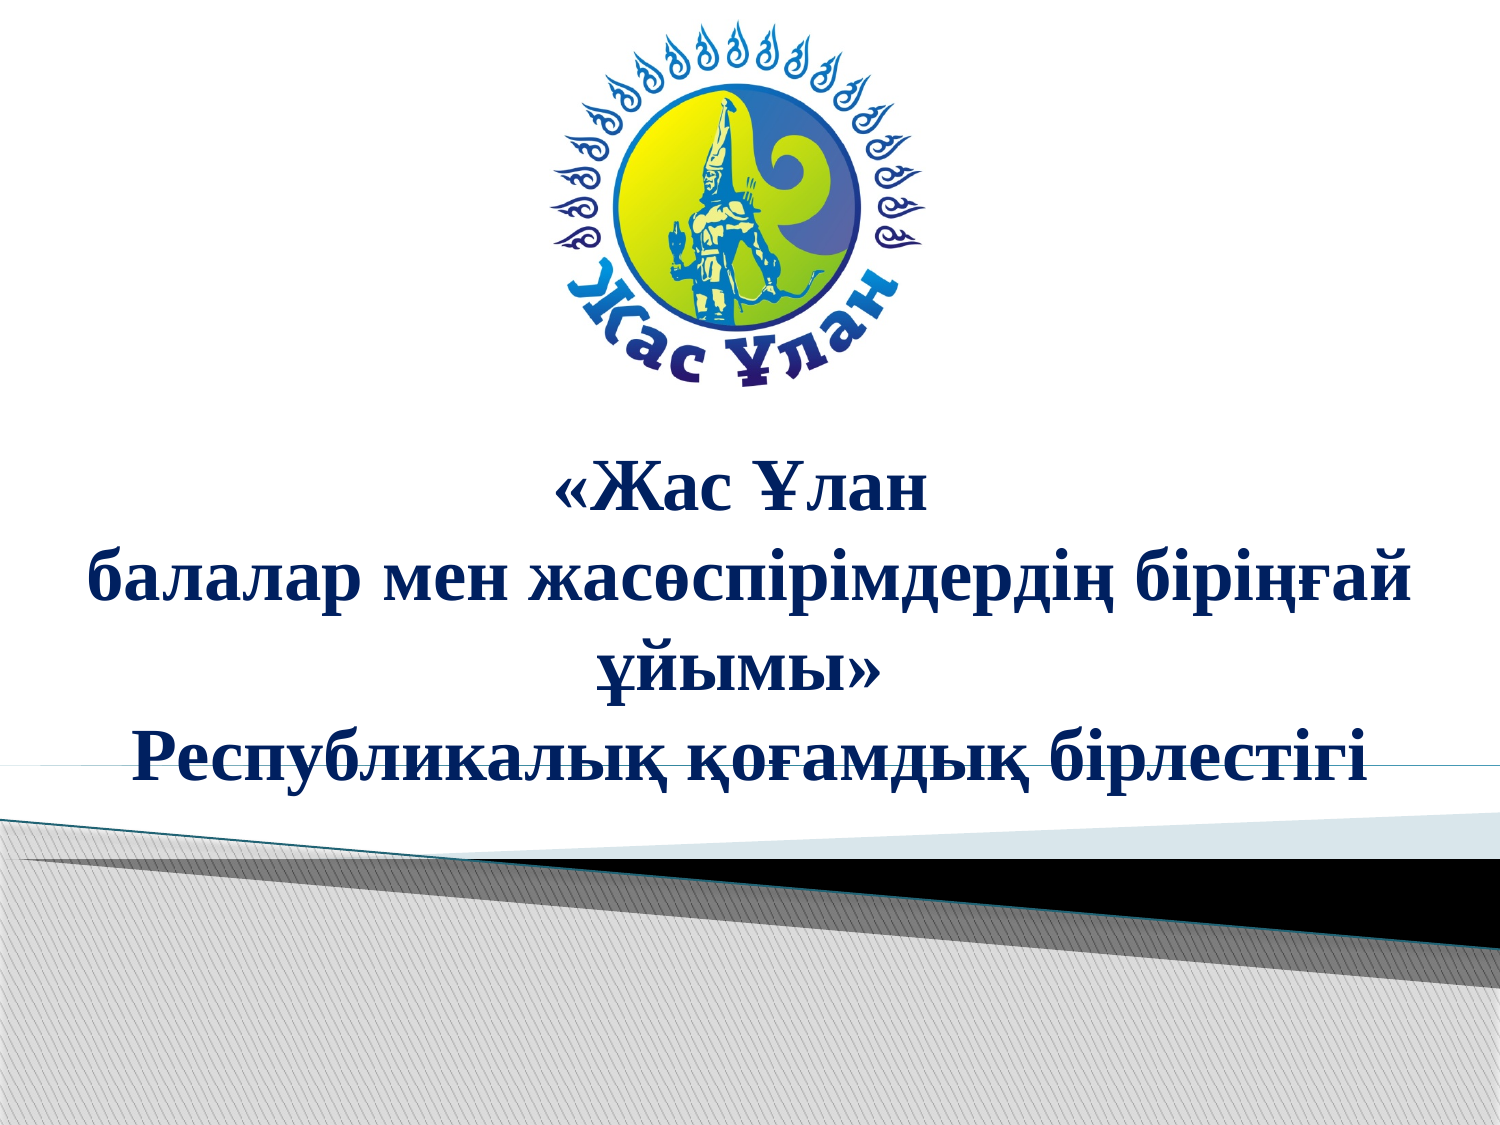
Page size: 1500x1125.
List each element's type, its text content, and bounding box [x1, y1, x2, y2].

picture [548, 18, 926, 388]
picture [416, 894, 1500, 989]
title «Жас Ұлан балалар мен жасөспірімдердің біріңғай ұйымы» Республикалық қоғамдық бірлестігі [41, 361, 1459, 894]
